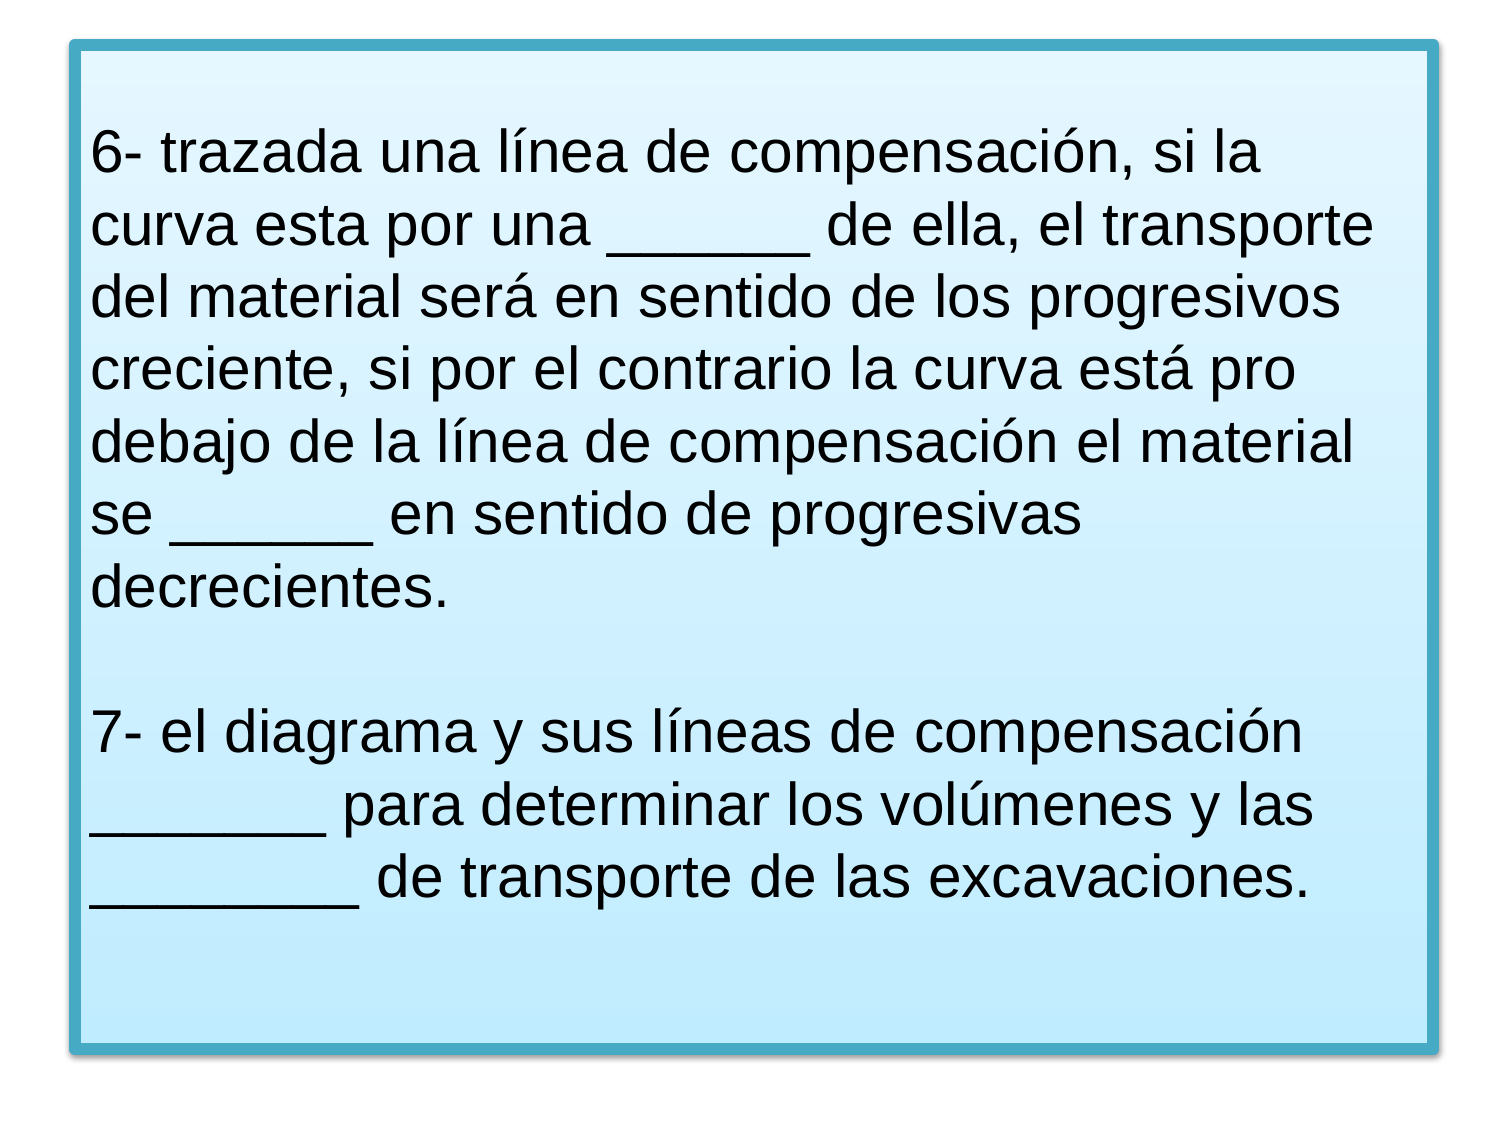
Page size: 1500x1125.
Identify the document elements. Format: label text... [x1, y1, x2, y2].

title 6- trazada una línea de compensación, si la curva esta por una ______ de ella, el transporte del material será en sentido de los progresivos creciente, si por el contrario la curva está pro debajo de la línea de compensación el material se ______ en sentido de progresivas decrecientes. 7- el diagrama y sus líneas de compensación _______ para determinar los volúmenes y las ________ de transporte de las excavaciones. [74, 44, 1434, 1050]
